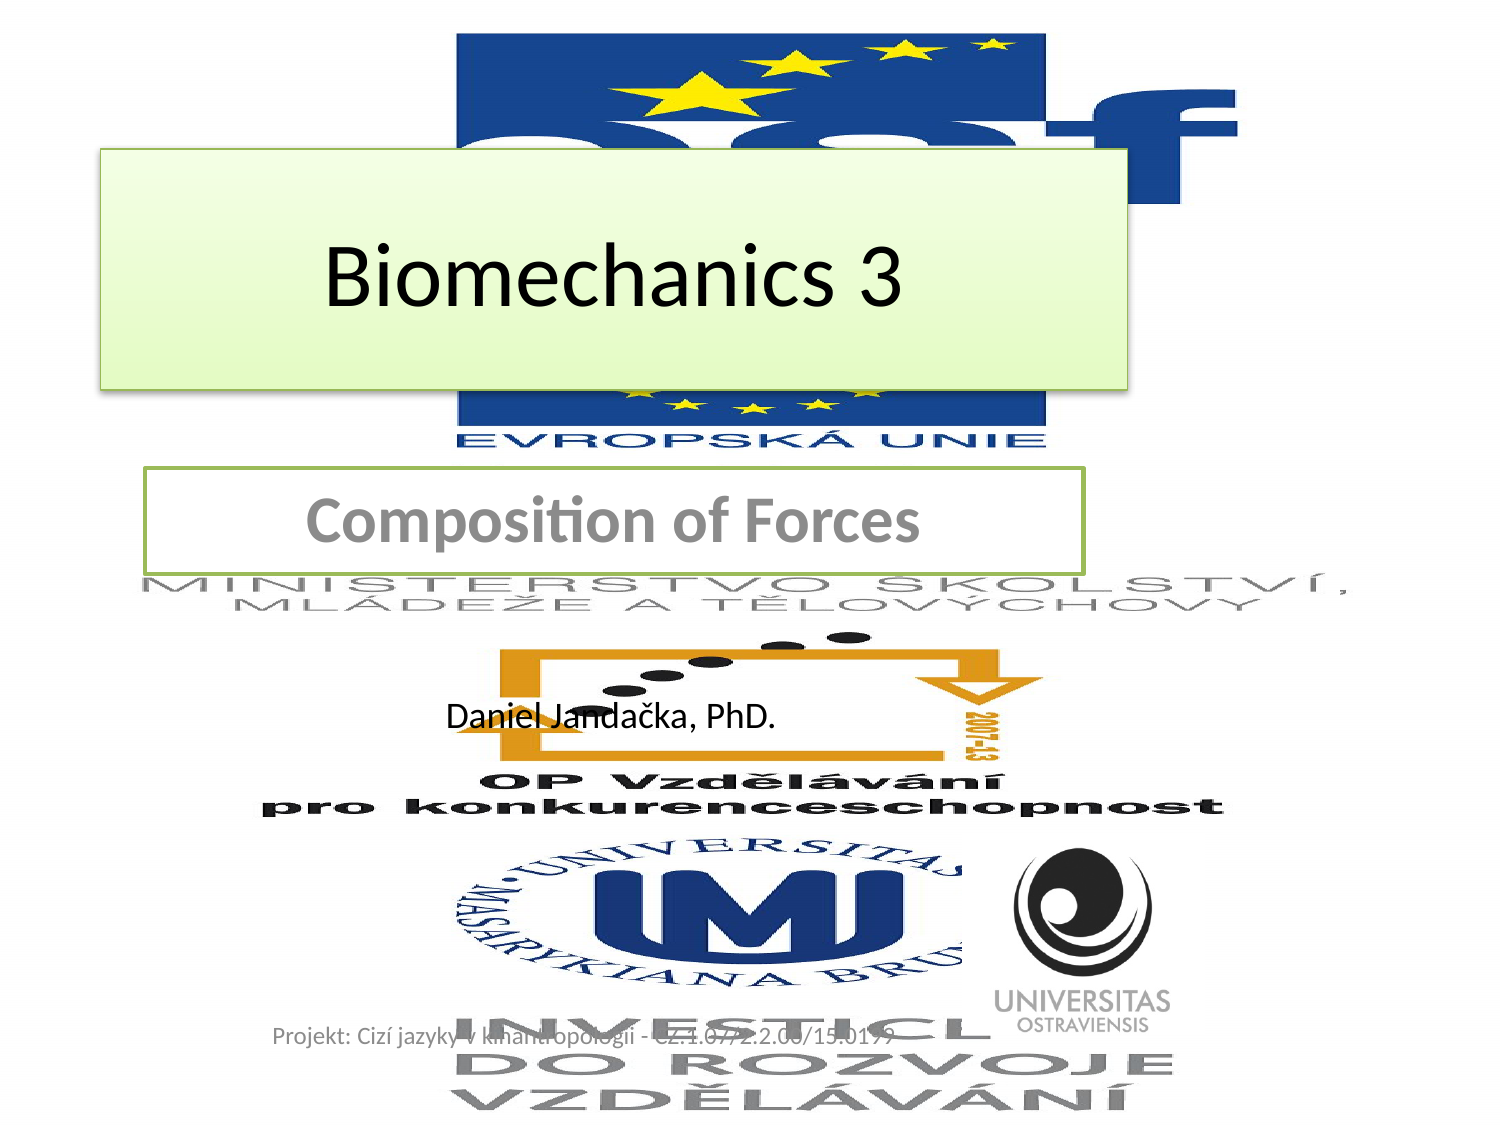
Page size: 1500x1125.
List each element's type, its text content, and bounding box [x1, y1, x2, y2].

title Biomechanics 3 [100, 148, 1128, 391]
footer Projekt: Cizí jazyky v kinantropologii - CZ.1.07/2.2.00/15.0199 [253, 997, 916, 1073]
picture [0, 0, 1500, 1125]
text_box Daniel Jandačka, PhD. [431, 683, 845, 744]
subtitle Composition of Forces [143, 466, 1086, 576]
